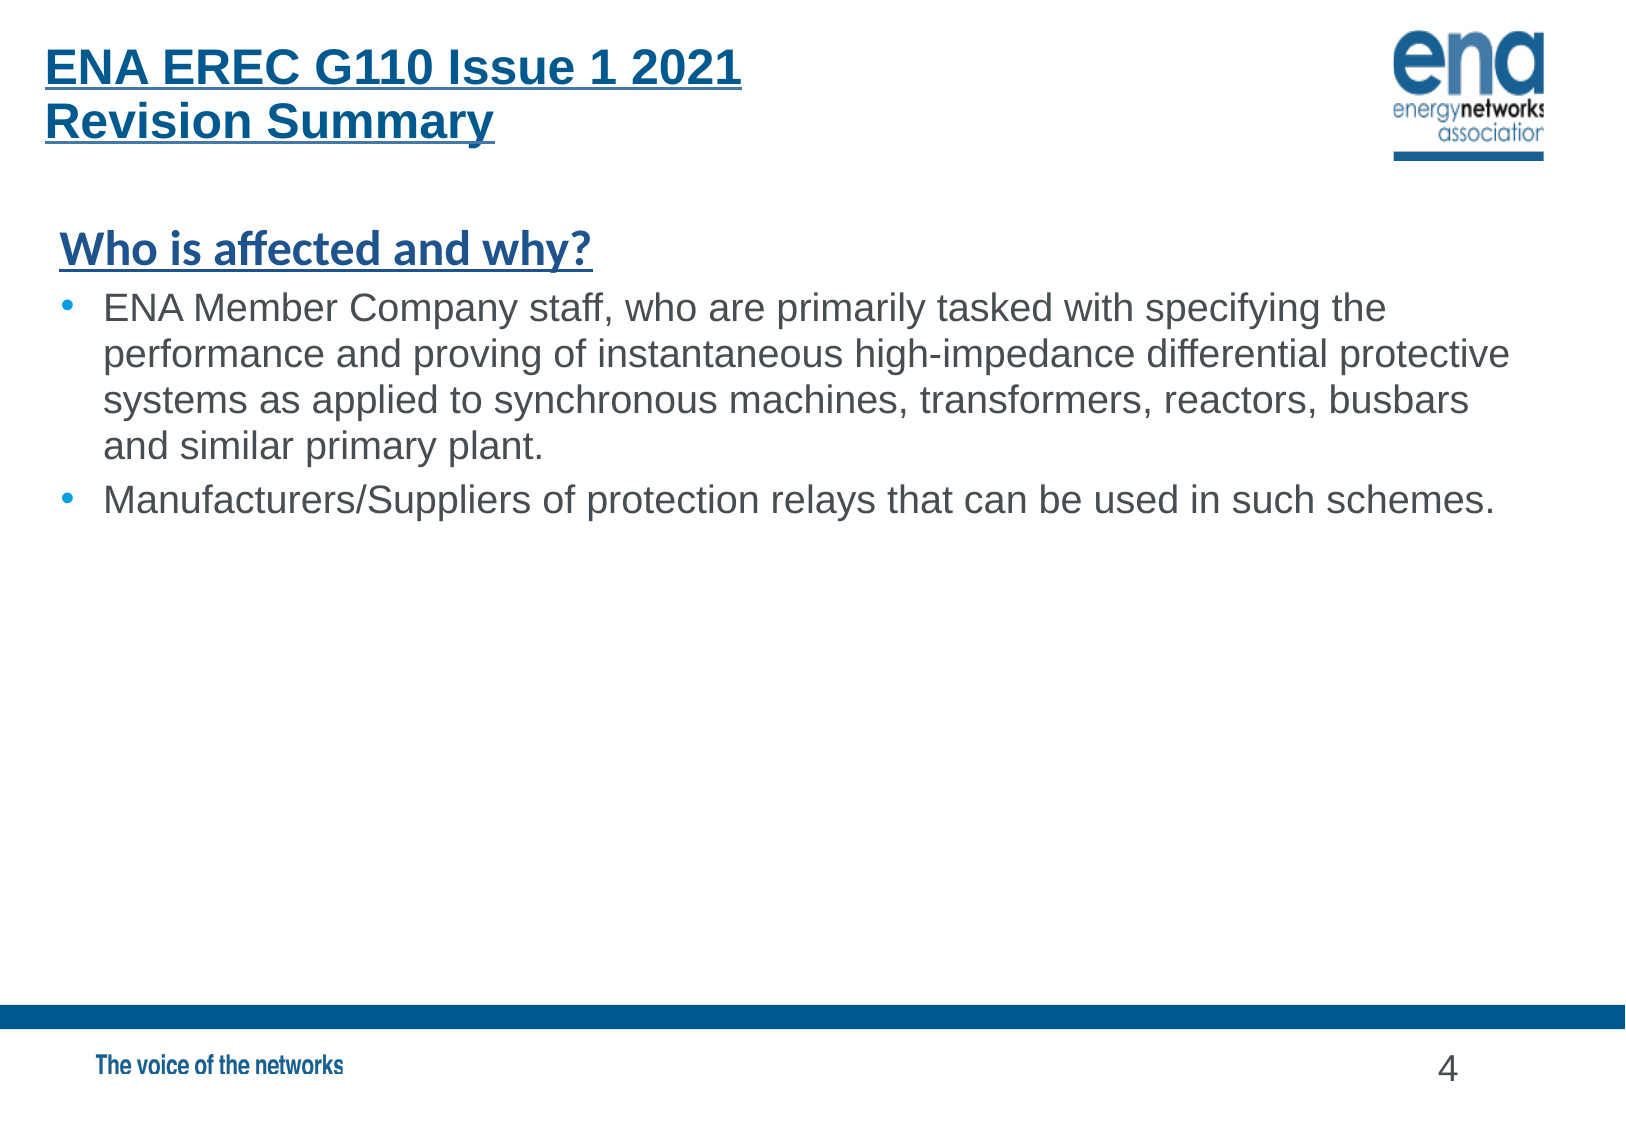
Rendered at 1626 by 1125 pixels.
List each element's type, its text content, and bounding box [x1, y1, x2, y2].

text_box Who is affected and why? ENA Member Company staff, who are primarily tasked with specifying the performance and proving of instantaneous high-impedance differential protective systems as applied to synchronous machines, transformers, reactors, busbars and similar primary plant. Manufacturers/Suppliers of protection relays that can be used in such schemes. [44, 207, 1553, 529]
text_box 4 [1423, 1036, 1574, 1096]
title ENA EREC G110 Issue 1 2021 Revision Summary [44, 31, 995, 149]
